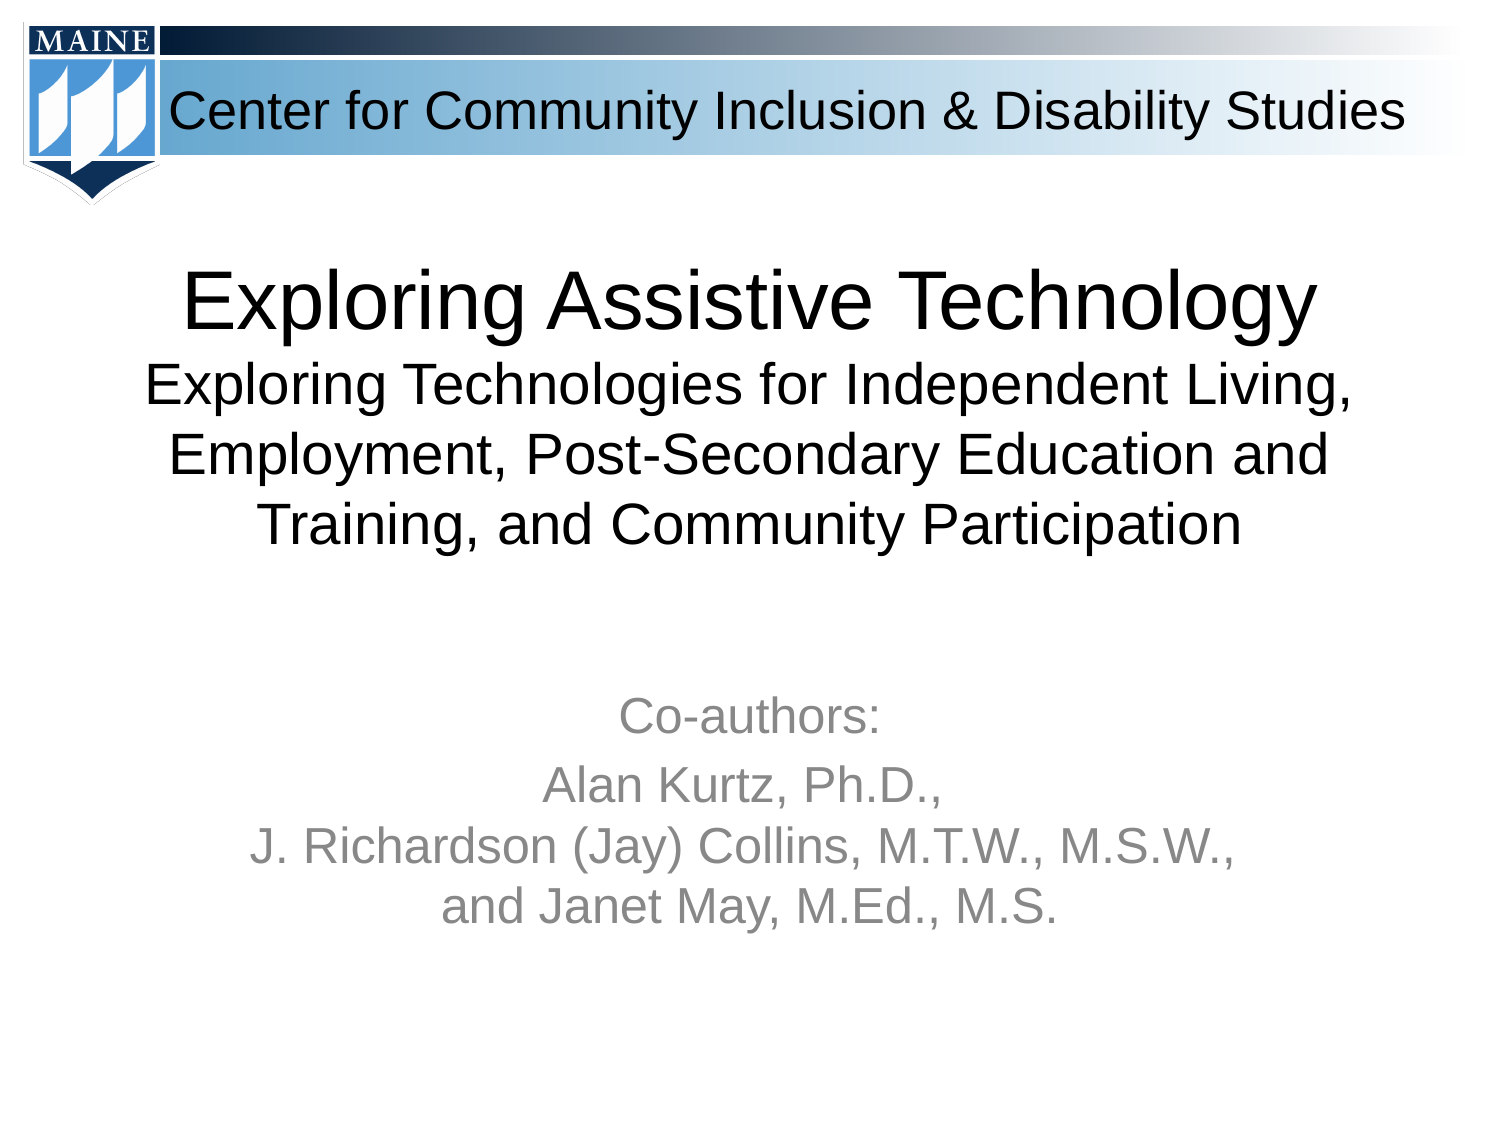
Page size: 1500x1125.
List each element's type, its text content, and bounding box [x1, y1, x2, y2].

subtitle Co-authors: Alan Kurtz, Ph.D., J. Richardson (Jay) Collins, M.T.W., M.S.W., and Janet May, M.Ed., M.S. [225, 675, 1275, 963]
title Exploring Assistive Technology Exploring Technologies for Independent Living, Employment, Post-Secondary Education and Training, and Community Participation [112, 212, 1388, 591]
picture [23, 22, 160, 205]
